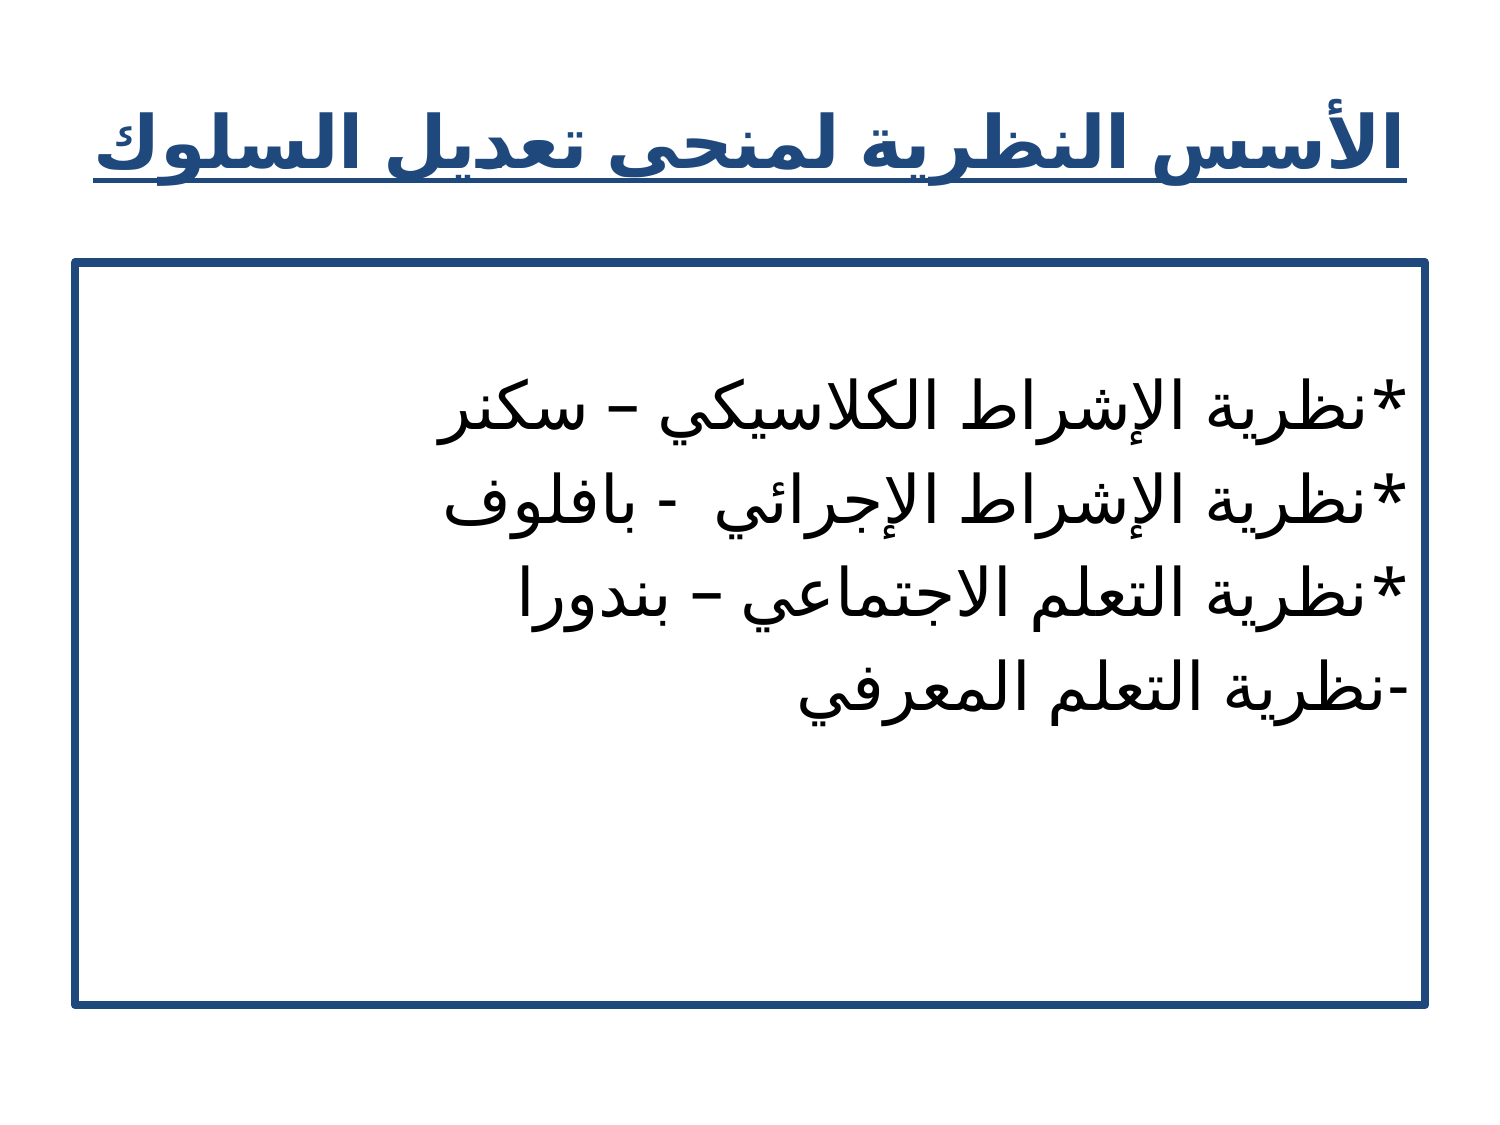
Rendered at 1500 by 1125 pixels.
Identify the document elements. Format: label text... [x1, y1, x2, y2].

list *نظرية الإشراط الكلاسيكي – سكنر *نظرية الإشراط الإجرائي - بافلوف *نظرية التعلم الاجتماعي – بندورا -نظرية التعلم المعرفي [75, 262, 1425, 1005]
title الأسس النظرية لمنحى تعديل السلوك [75, 45, 1425, 233]
